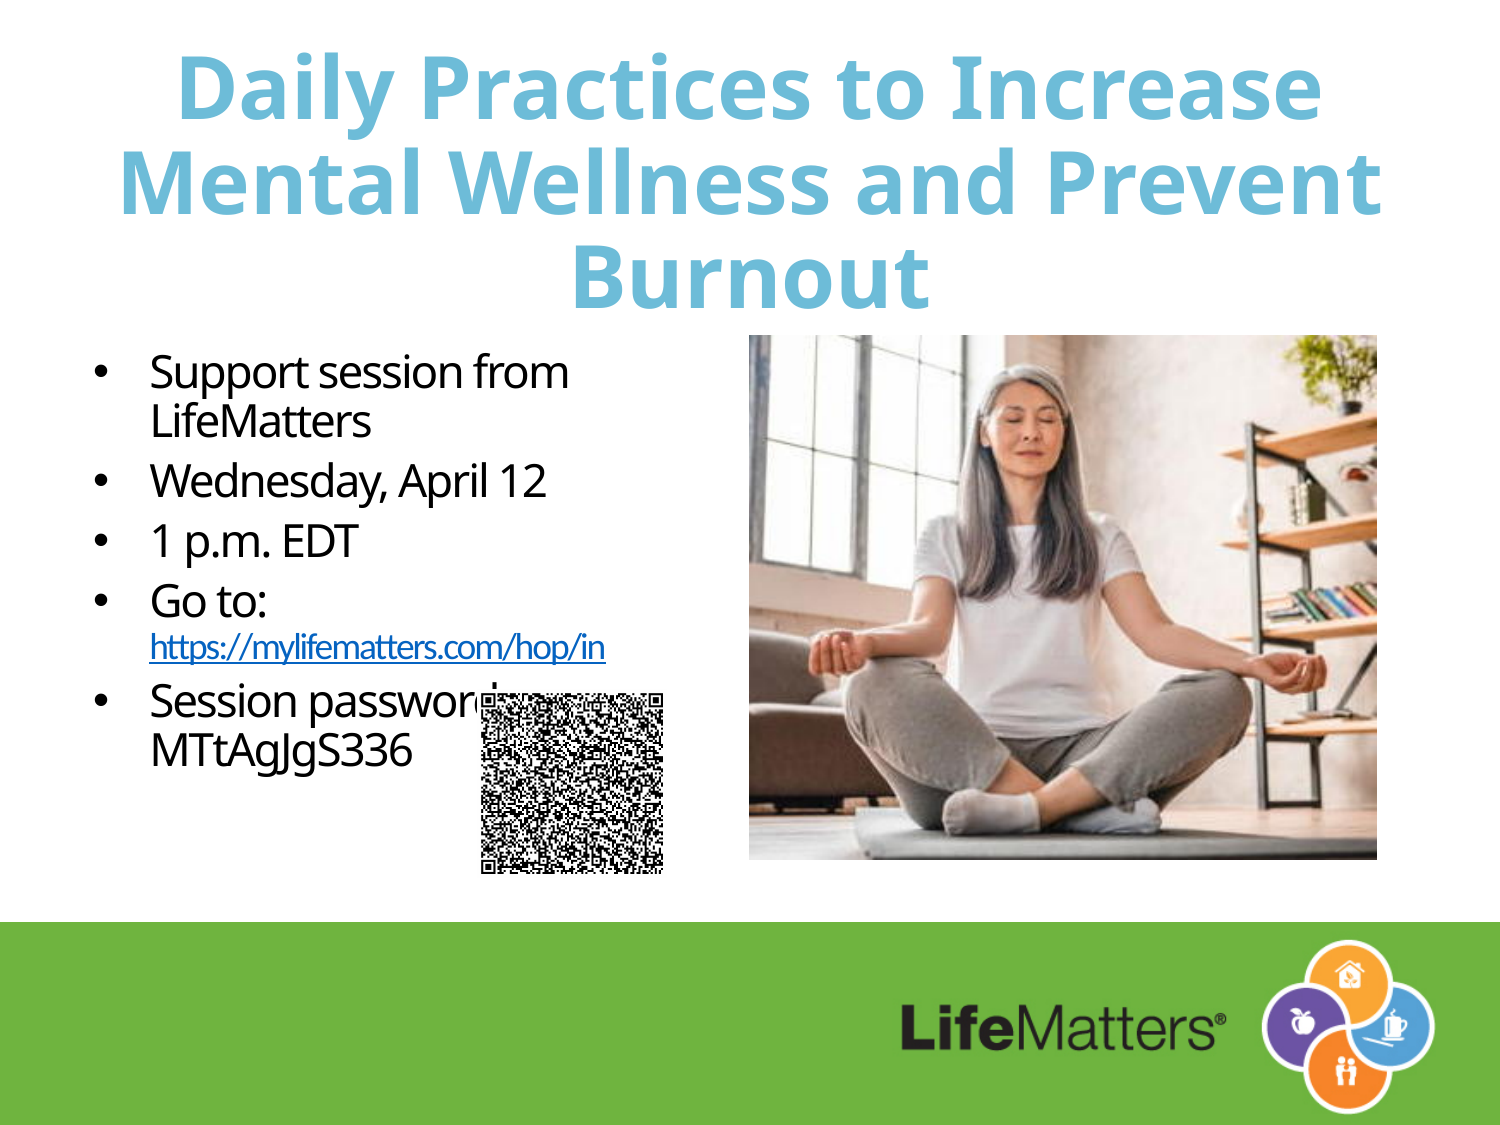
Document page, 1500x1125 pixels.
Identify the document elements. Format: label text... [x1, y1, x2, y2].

picture [0, 335, 1500, 1125]
text_box Daily Practices to Increase Mental Wellness and Prevent Burnout [84, 97, 1415, 275]
text_box Support session from LifeMatters Wednesday, April 12 1 p.m. EDT Go to: https://mylifematters.com/hop/in Session password: MTtAgJgS336 [78, 341, 627, 750]
